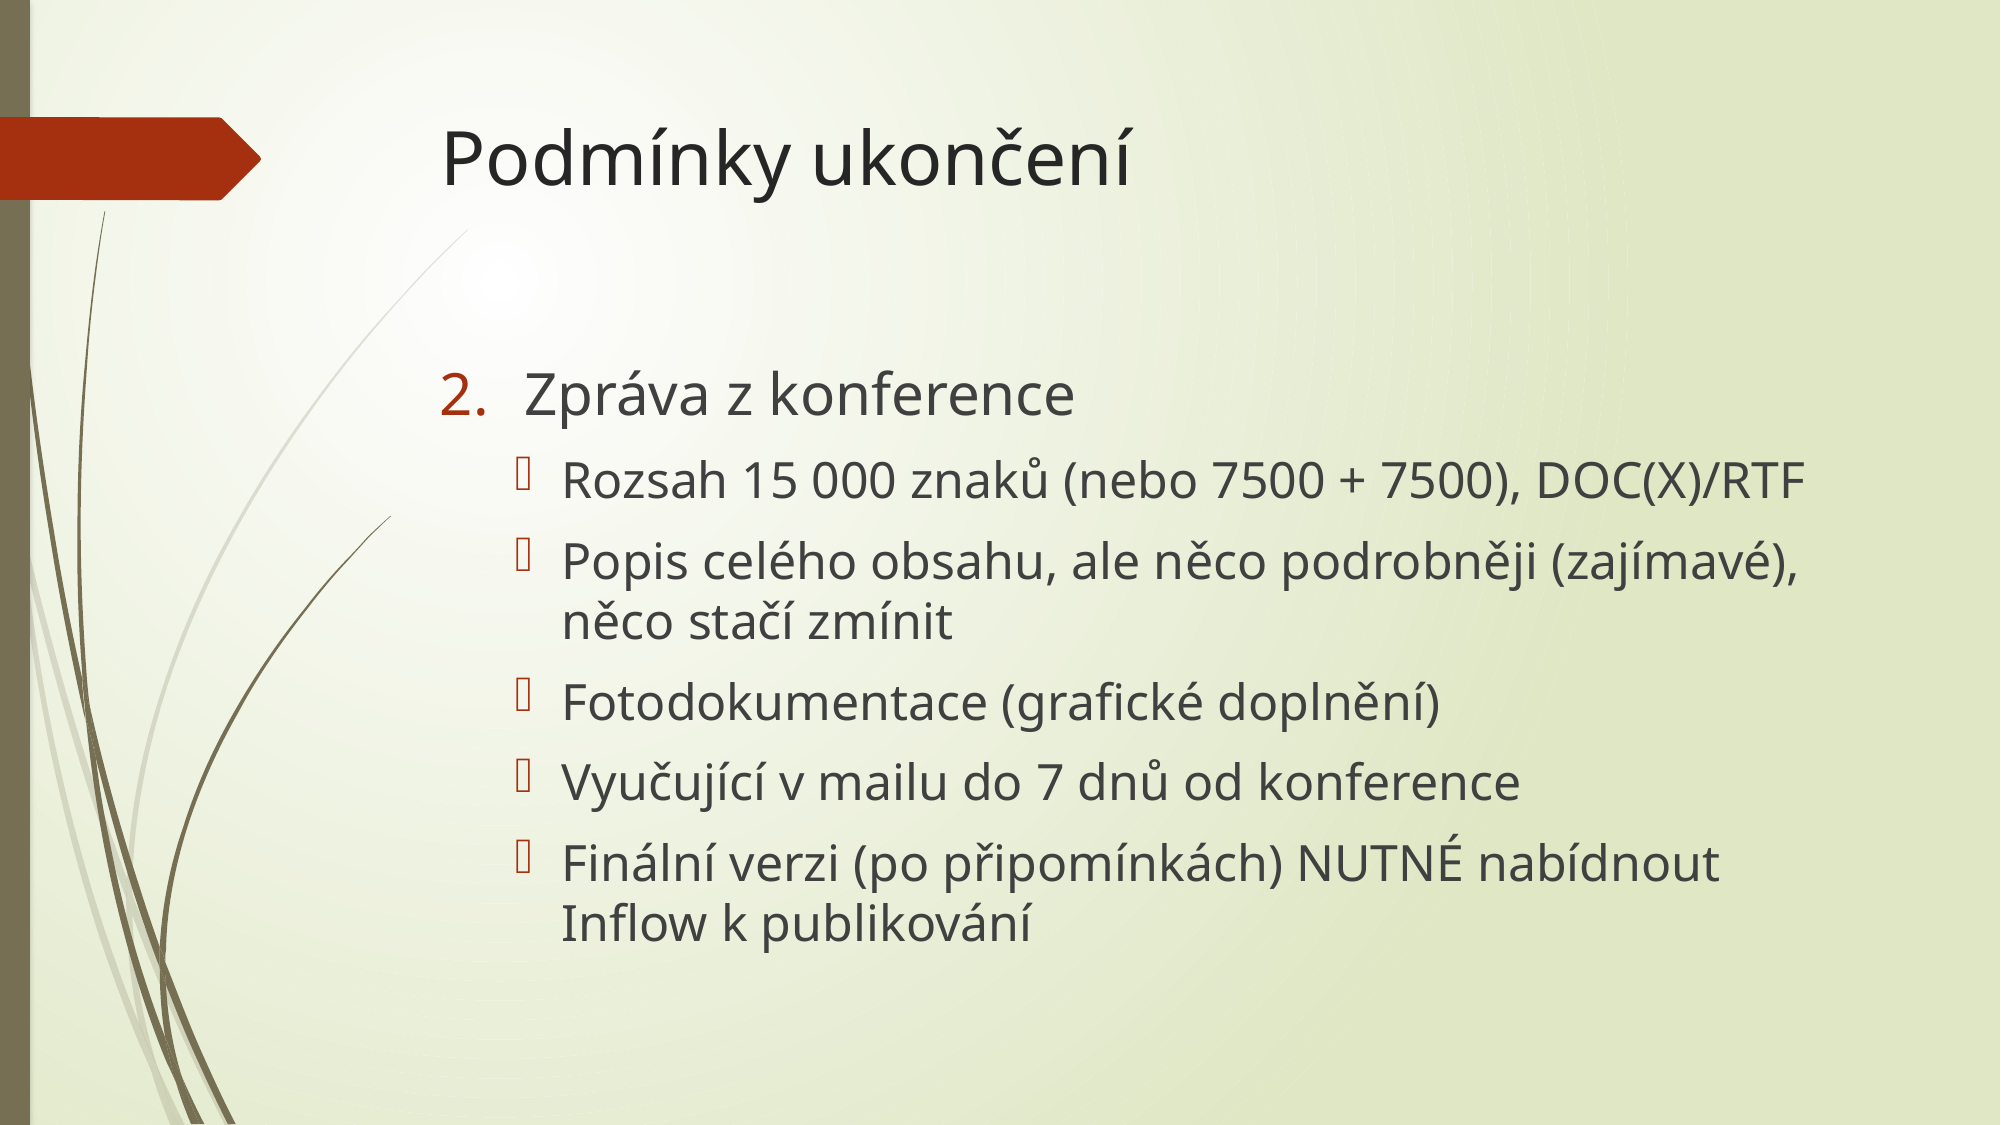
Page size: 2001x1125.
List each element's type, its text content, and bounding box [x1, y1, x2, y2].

title Podmínky ukončení [425, 102, 1888, 313]
list Zpráva z konference Rozsah 15 000 znaků (nebo 7500 + 7500), DOC(X)/RTF Popis celého obsahu, ale něco podrobněji (zajímavé), něco stačí zmínit Fotodokumentace (grafické doplnění) Vyučující v mailu do 7 dnů od konference Finální verzi (po připomínkách) NUTNÉ nabídnout Inflow k publikování [424, 350, 1888, 1067]
